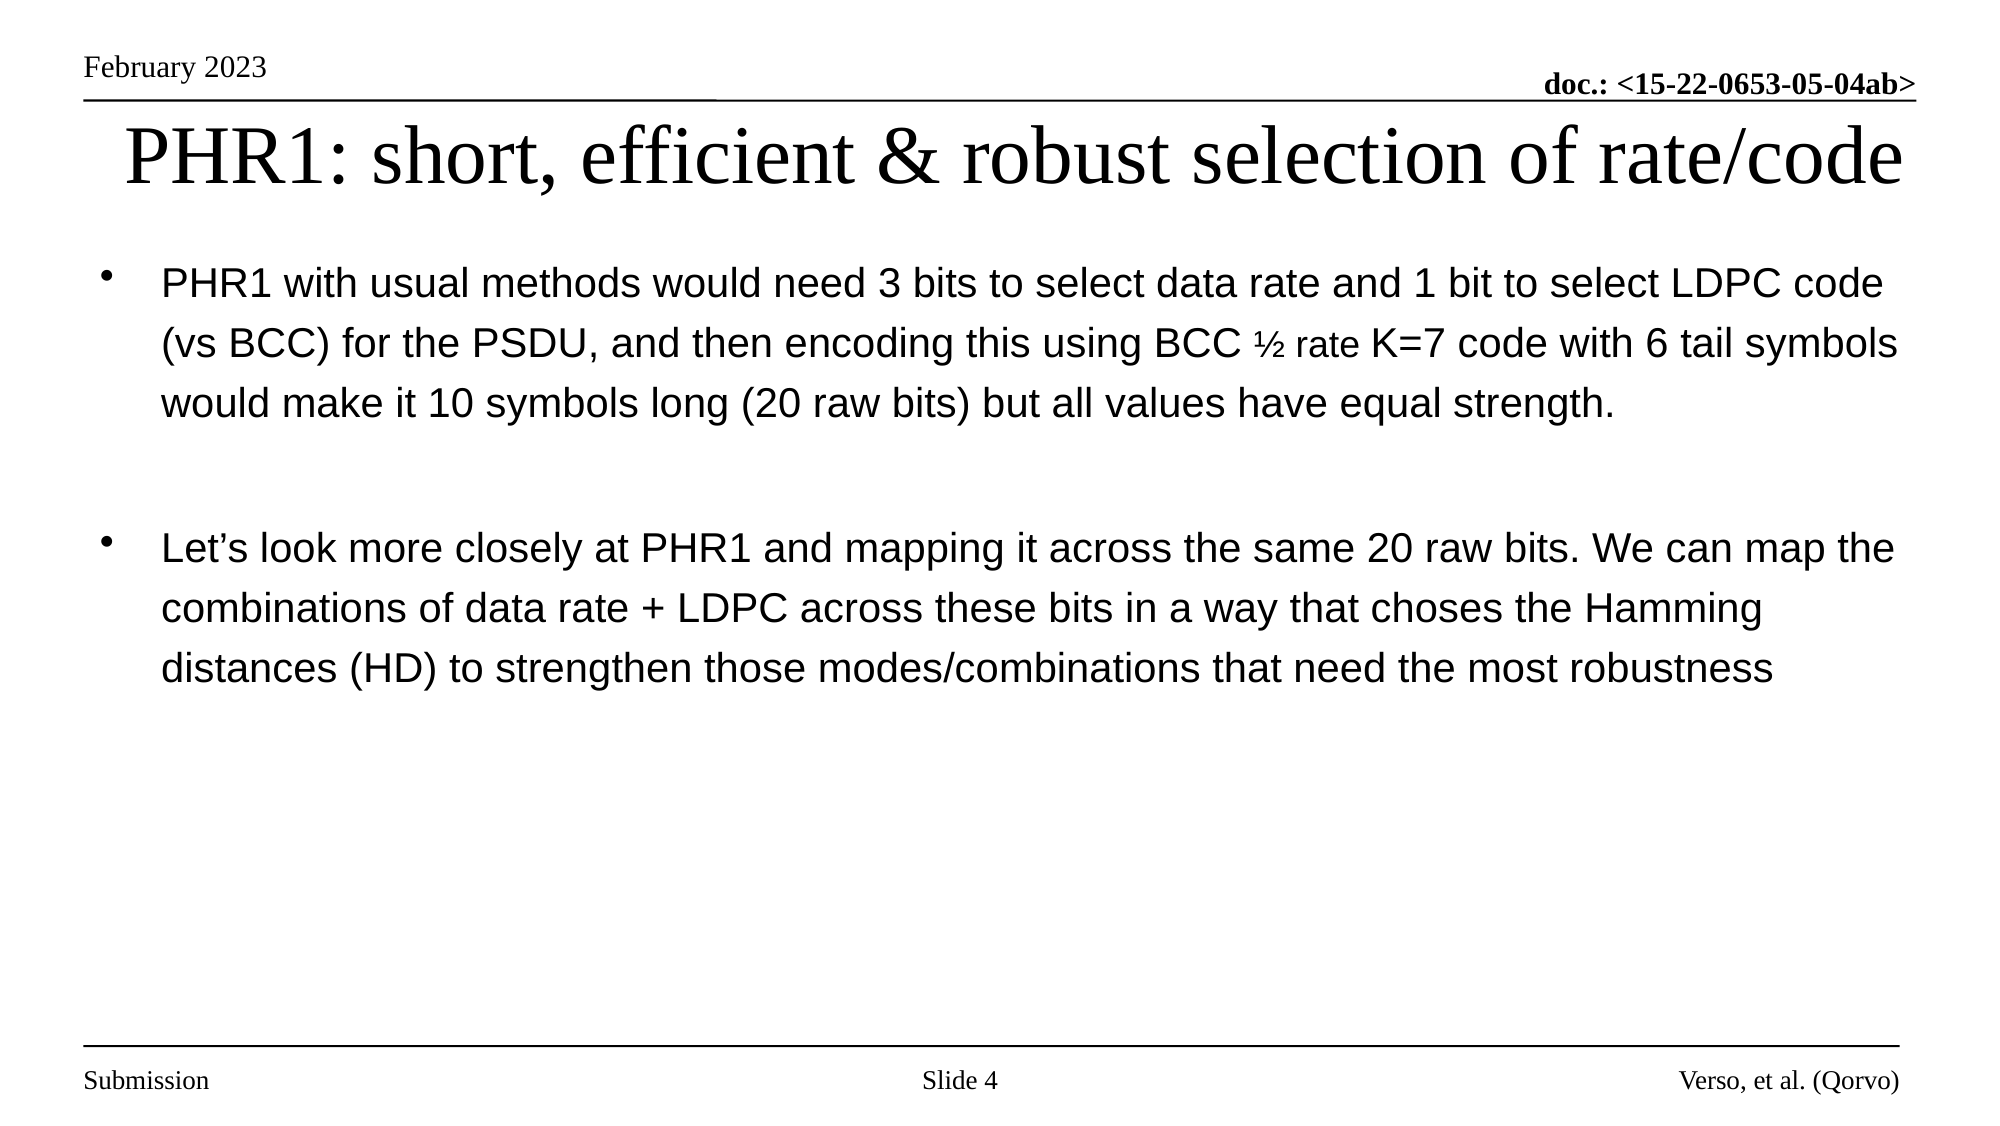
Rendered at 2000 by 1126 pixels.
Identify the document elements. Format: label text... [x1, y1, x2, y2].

title PHR1: short, efficient & robust selection of rate/code [65, 112, 1965, 188]
list PHR1 with usual methods would need 3 bits to select data rate and 1 bit to select LDPC code (vs BCC) for the PSDU, and then encoding this using BCC ½ rate K=7 code with 6 tail symbols would make it 10 symbols long (20 raw bits) but all values have equal strength. Let’s look more closely at PHR1 and mapping it across the same 20 raw bits. We can map the combinations of data rate + LDPC across these bits in a way that choses the Hamming distances (HD) to strengthen those modes/combinations that need the most robustness [83, 237, 1938, 1013]
